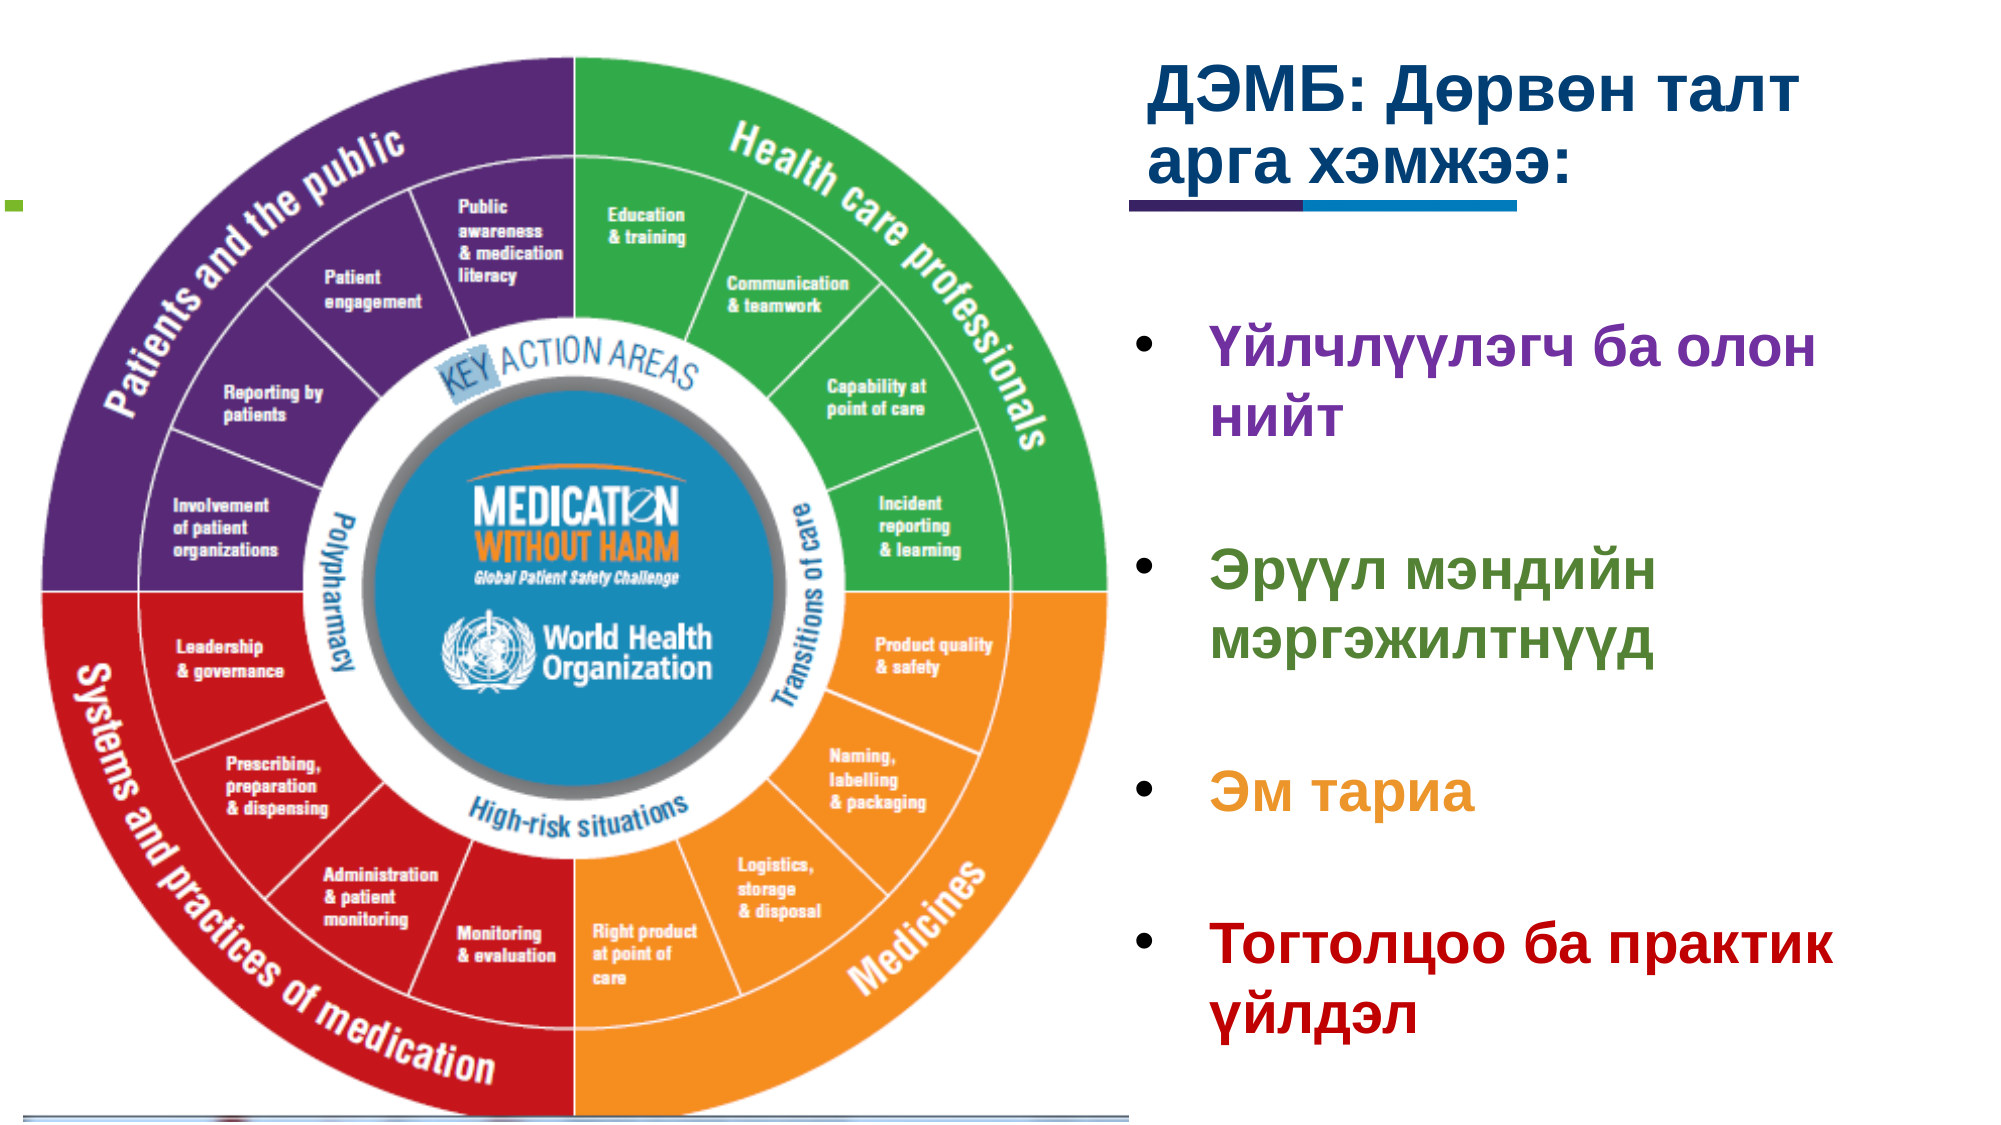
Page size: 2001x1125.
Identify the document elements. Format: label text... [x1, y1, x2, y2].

picture [4, 200, 22, 213]
text_box Үйлчлүүлэгч ба олон нийт Эрүүл мэндийн мэргэжилтнүүд Эм тариа Тогтолцоо ба практик үйлдэл [1132, 300, 1979, 1053]
title ДЭМБ: Дөрвөн талт арга хэмжээ: [1132, 71, 1956, 260]
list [22, 20, 1129, 1122]
